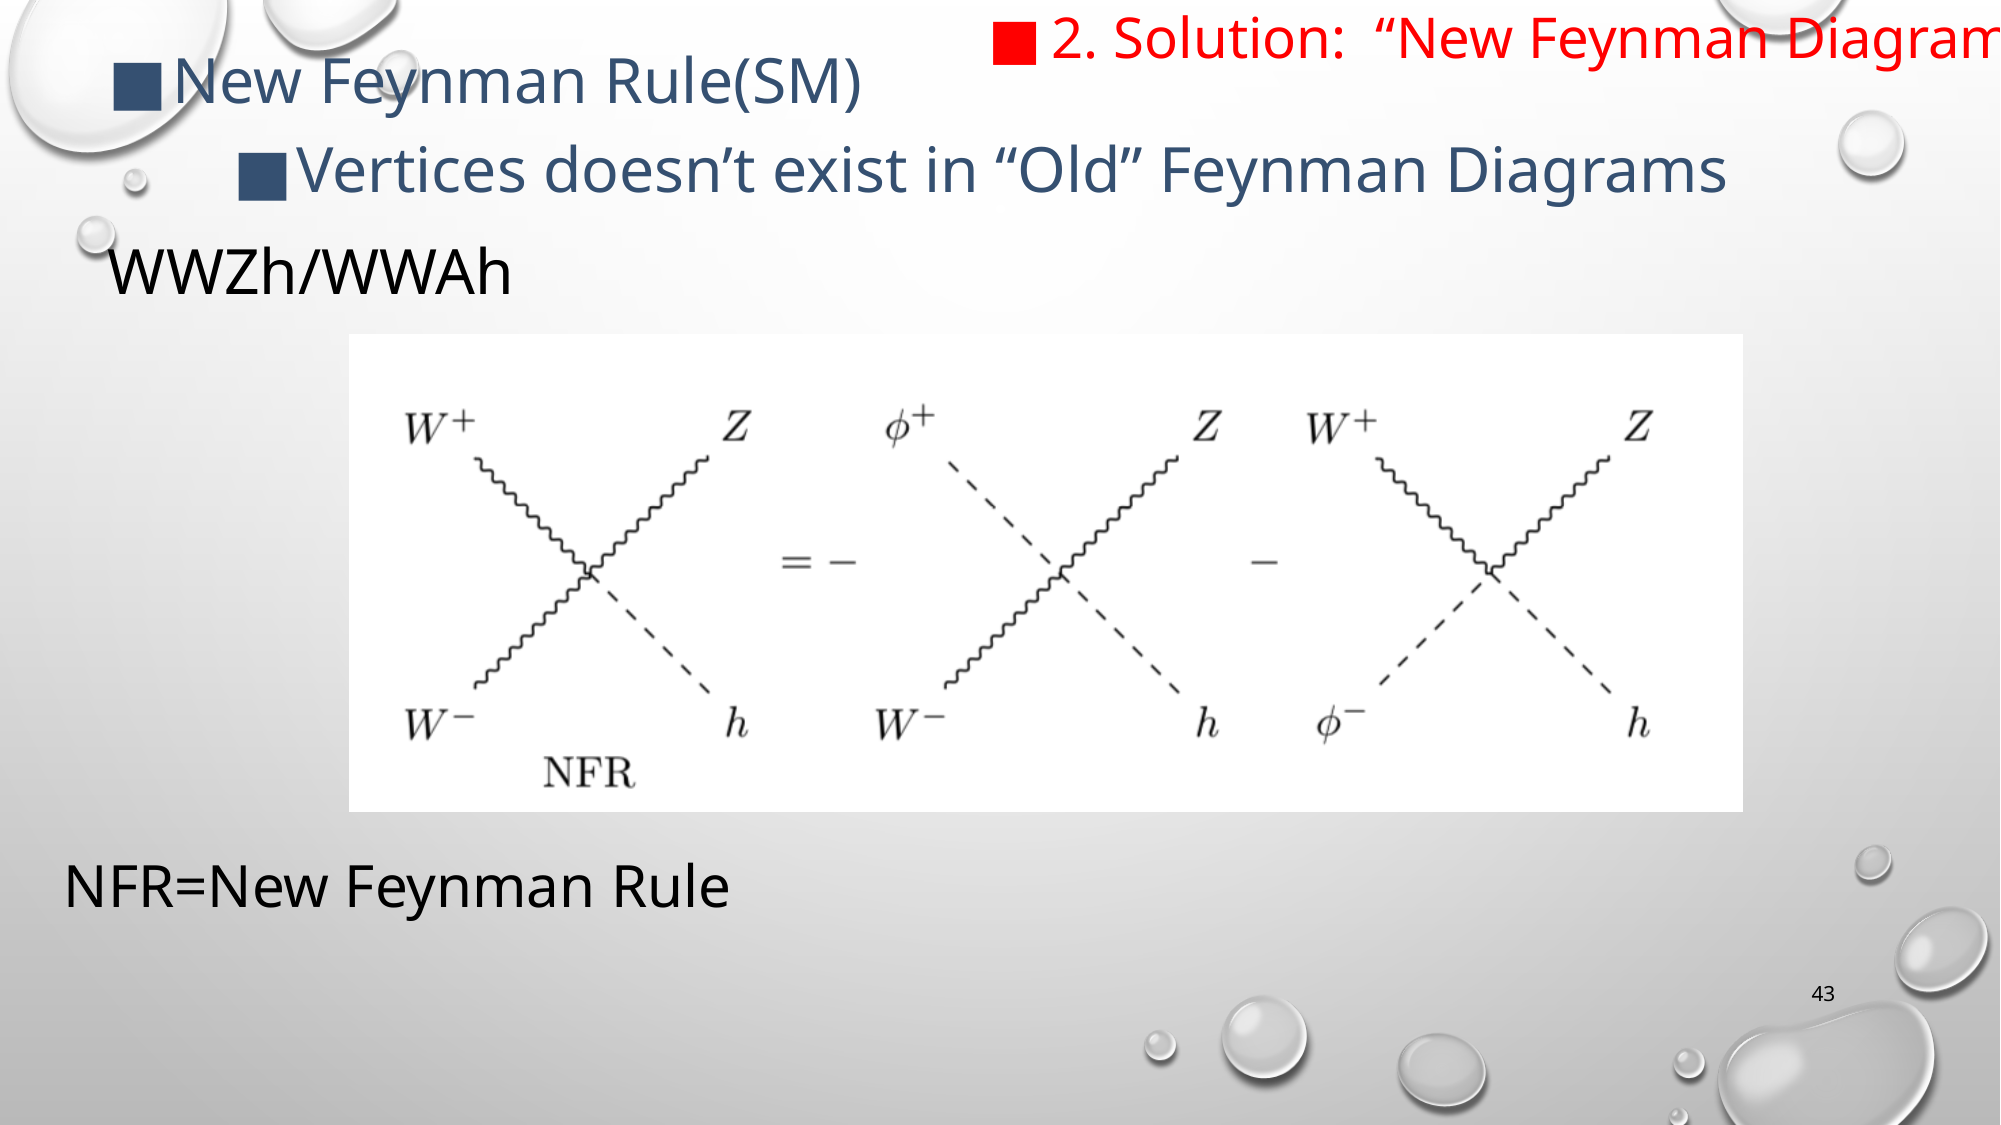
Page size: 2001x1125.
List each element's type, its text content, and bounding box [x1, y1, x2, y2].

text_box 2. Solution: “New Feynman Diagram” [973, 0, 2000, 112]
text_box [1817, 112, 2000, 191]
text_box WWZh/WWAh [93, 224, 530, 315]
text_box New Feynman Rule(SM) [94, 39, 1817, 152]
text_box NFR=New Feynman Rule [49, 841, 746, 927]
text_box Vertices doesn’t exist in “Old” Feynman Diagrams [218, 128, 1941, 241]
picture [0, 0, 2000, 1125]
slide_number 43 [1724, 965, 1851, 1025]
